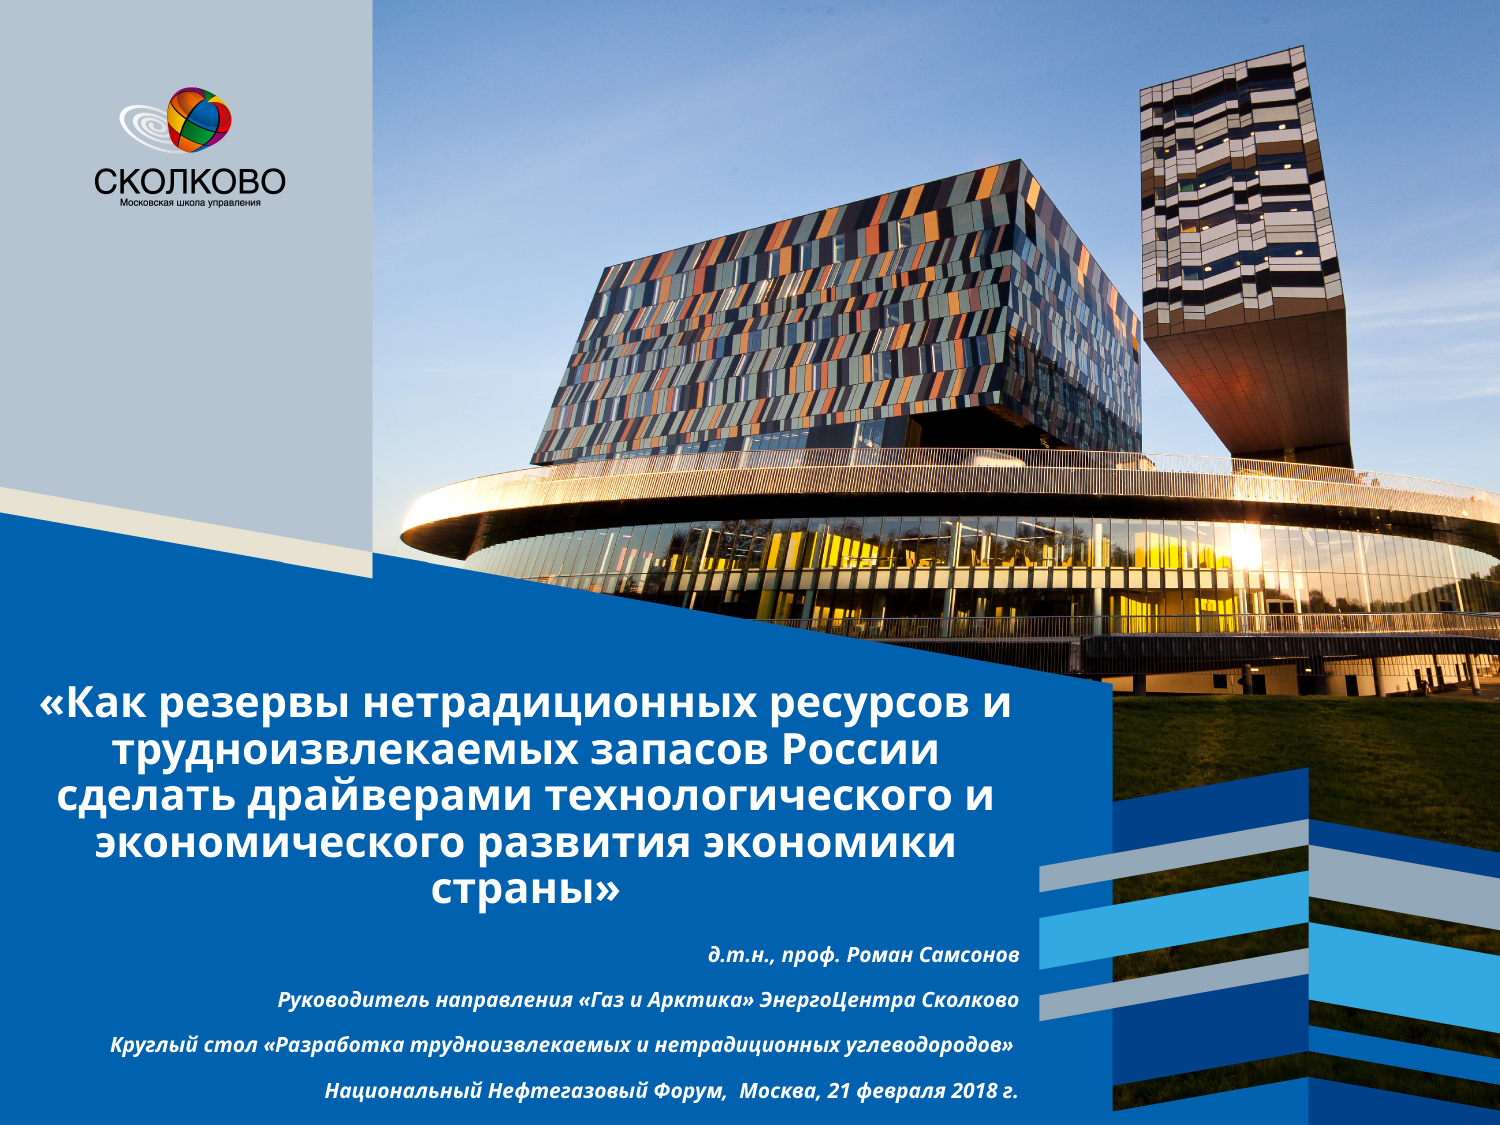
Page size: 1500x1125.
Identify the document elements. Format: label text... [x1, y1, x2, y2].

picture [0, 0, 1500, 1125]
text_box «Как резервы нетрадиционных ресурсов и трудноизвлекаемых запасов России сделать драйверами технологического и экономического развития экономики страны» д.т.н., проф. Роман Самсонов Руководитель направления «Газ и Арктика» ЭнергоЦентра Сколково Круглый стол «Разработка трудноизвлекаемых и нетрадиционных углеводородов» Национальный Нефтегазовый Форум, Москва, 21 февраля 2018 г. [16, 680, 1036, 1111]
